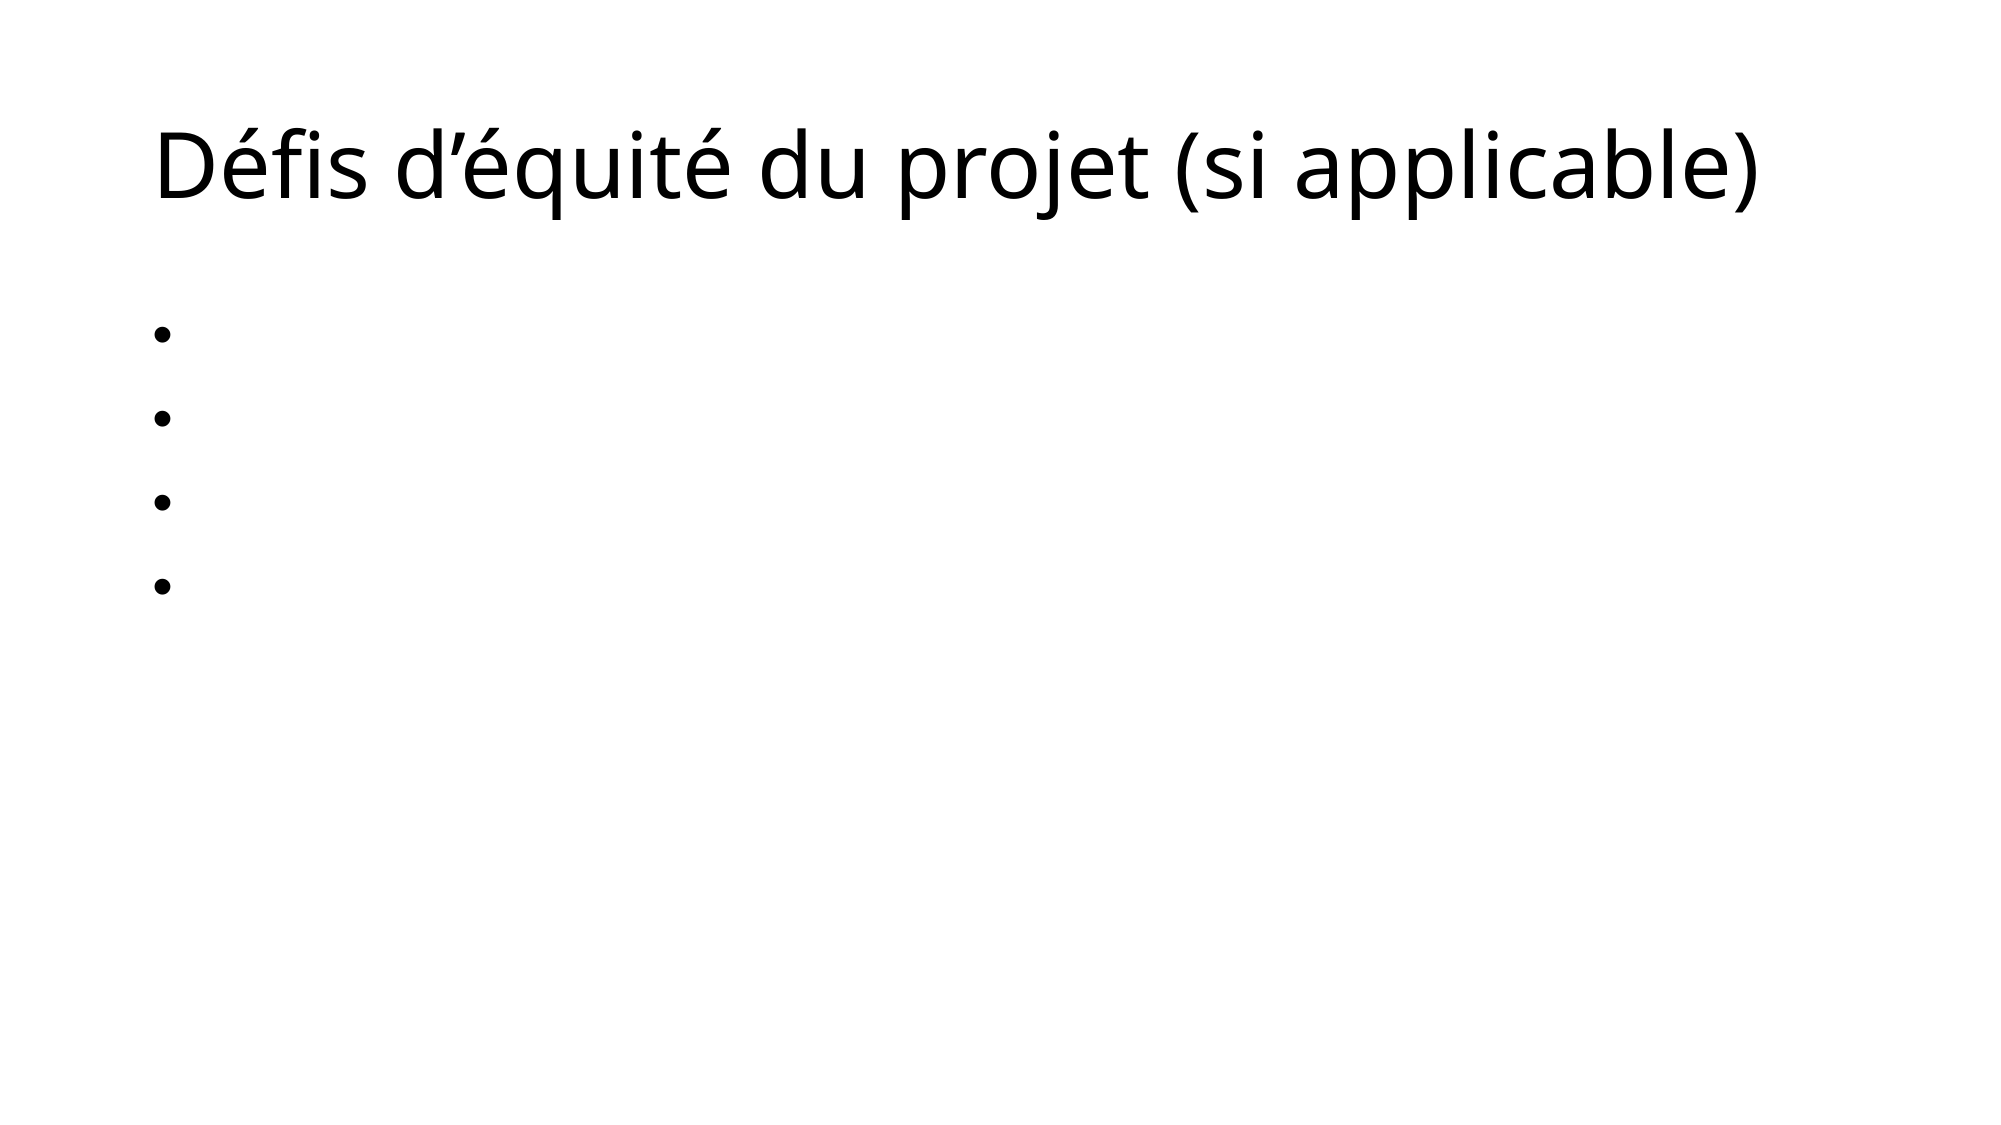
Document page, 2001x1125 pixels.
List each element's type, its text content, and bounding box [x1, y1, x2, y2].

title Défis d’équité du projet (si applicable) [137, 59, 1863, 278]
list [137, 299, 1863, 1014]
